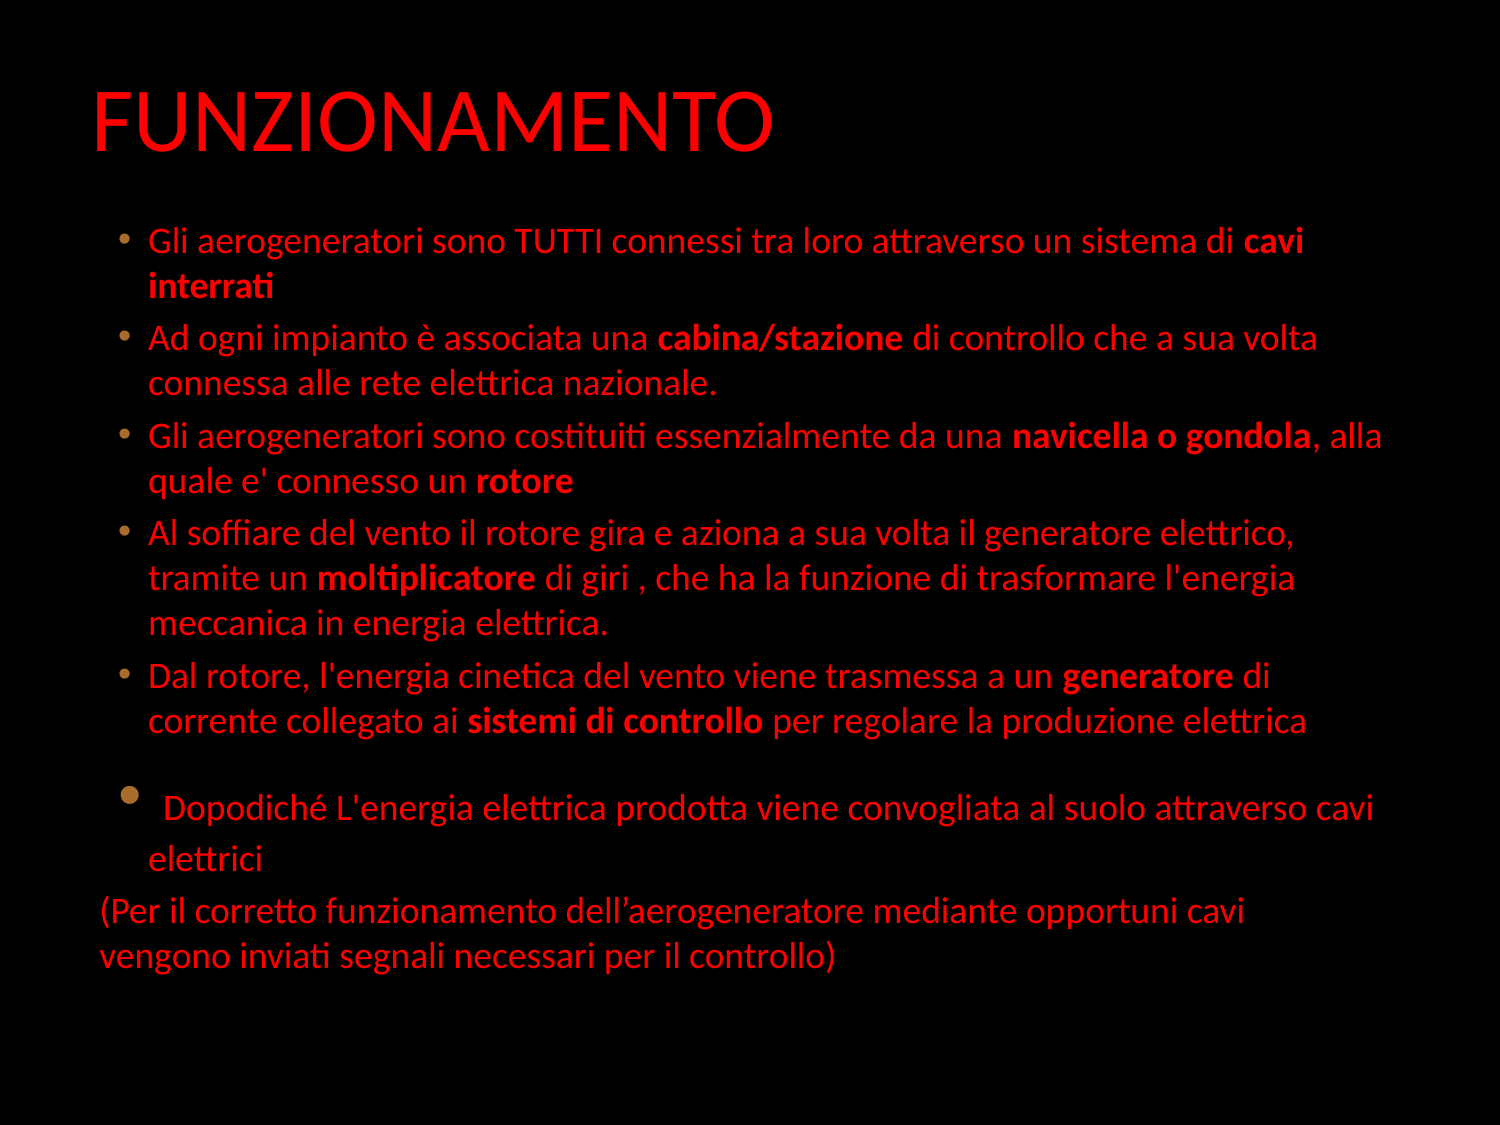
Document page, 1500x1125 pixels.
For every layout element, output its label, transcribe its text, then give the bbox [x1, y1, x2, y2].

title FUNZIONAMENTO [0, 20, 969, 209]
list Gli aerogeneratori sono TUTTI connessi tra loro attraverso un sistema di cavi interrati Ad ogni impianto è associata una cabina/stazione di controllo che a sua volta connessa alle rete elettrica nazionale. Gli aerogeneratori sono costituiti essenzialmente da una navicella o gondola, alla quale e' connesso un rotore Al soffiare del vento il rotore gira e aziona a sua volta il generatore elettrico, tramite un moltiplicatore di giri , che ha la funzione di trasformare l'energia meccanica in energia elettrica. Dal rotore, l'energia cinetica del vento viene trasmessa a un generatore di corrente collegato ai sistemi di controllo per regolare la produzione elettrica Dopodiché L'energia elettrica prodotta viene convogliata al suolo attraverso cavi elettrici (Per il corretto funzionamento dell’aerogeneratore mediante opportuni cavi vengono inviati segnali necessari per il controllo) [76, 207, 1400, 1083]
